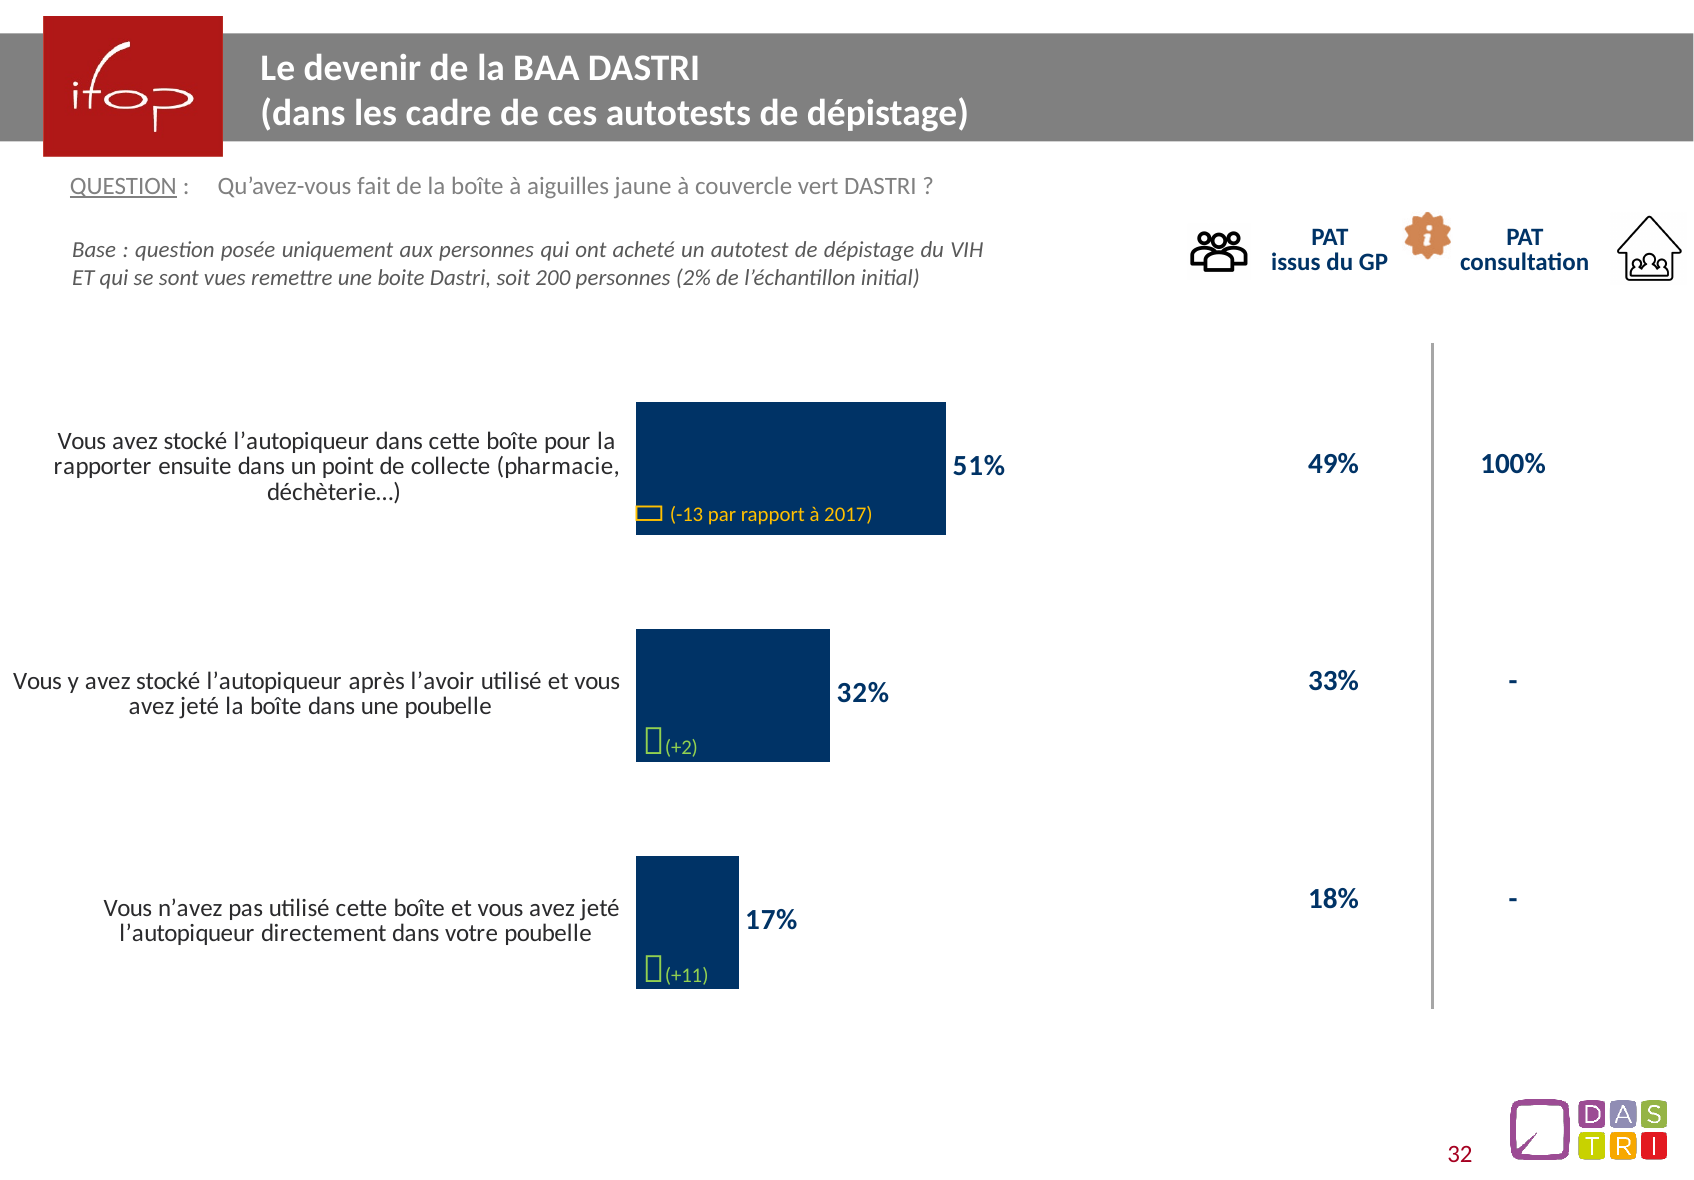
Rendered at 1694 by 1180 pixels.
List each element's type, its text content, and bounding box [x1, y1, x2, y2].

table_cell - [1424, 577, 1431, 791]
text_box QUESTION : Qu’avez-vous fait de la boîte à aiguilles jaune à couvercle vert DASTRI ? [56, 154, 1639, 215]
picture [43, 16, 223, 157]
table_cell - [1434, 793, 1602, 1008]
table_cell - [1434, 577, 1602, 791]
table_header 100% [1424, 358, 1431, 572]
chart [9, 341, 1246, 1038]
text_box Base : question posée uniquement aux personnes qui ont acheté un autotest de dépistage du VIH ET qui se sont vues remettre une boite Dastri, soit 200 personnes (2% de l’échantillon initial) [72, 235, 985, 291]
table_header 100% [1434, 358, 1602, 572]
picture [1402, 210, 1453, 260]
picture [1187, 223, 1251, 280]
picture [1510, 1099, 1667, 1160]
table_header PAT consultation [1427, 207, 1622, 295]
table_cell - [1424, 793, 1431, 1008]
list Le devenir de la BAA DASTRI (dans les cadre de ces autotests de dépistage) [245, 33, 1667, 142]
table_header PAT issus du GP [1232, 207, 1427, 295]
table_cell 18% [1246, 793, 1422, 1008]
picture [1610, 212, 1687, 285]
table_header 49% [1246, 358, 1422, 572]
table_cell 33% [1246, 577, 1422, 791]
